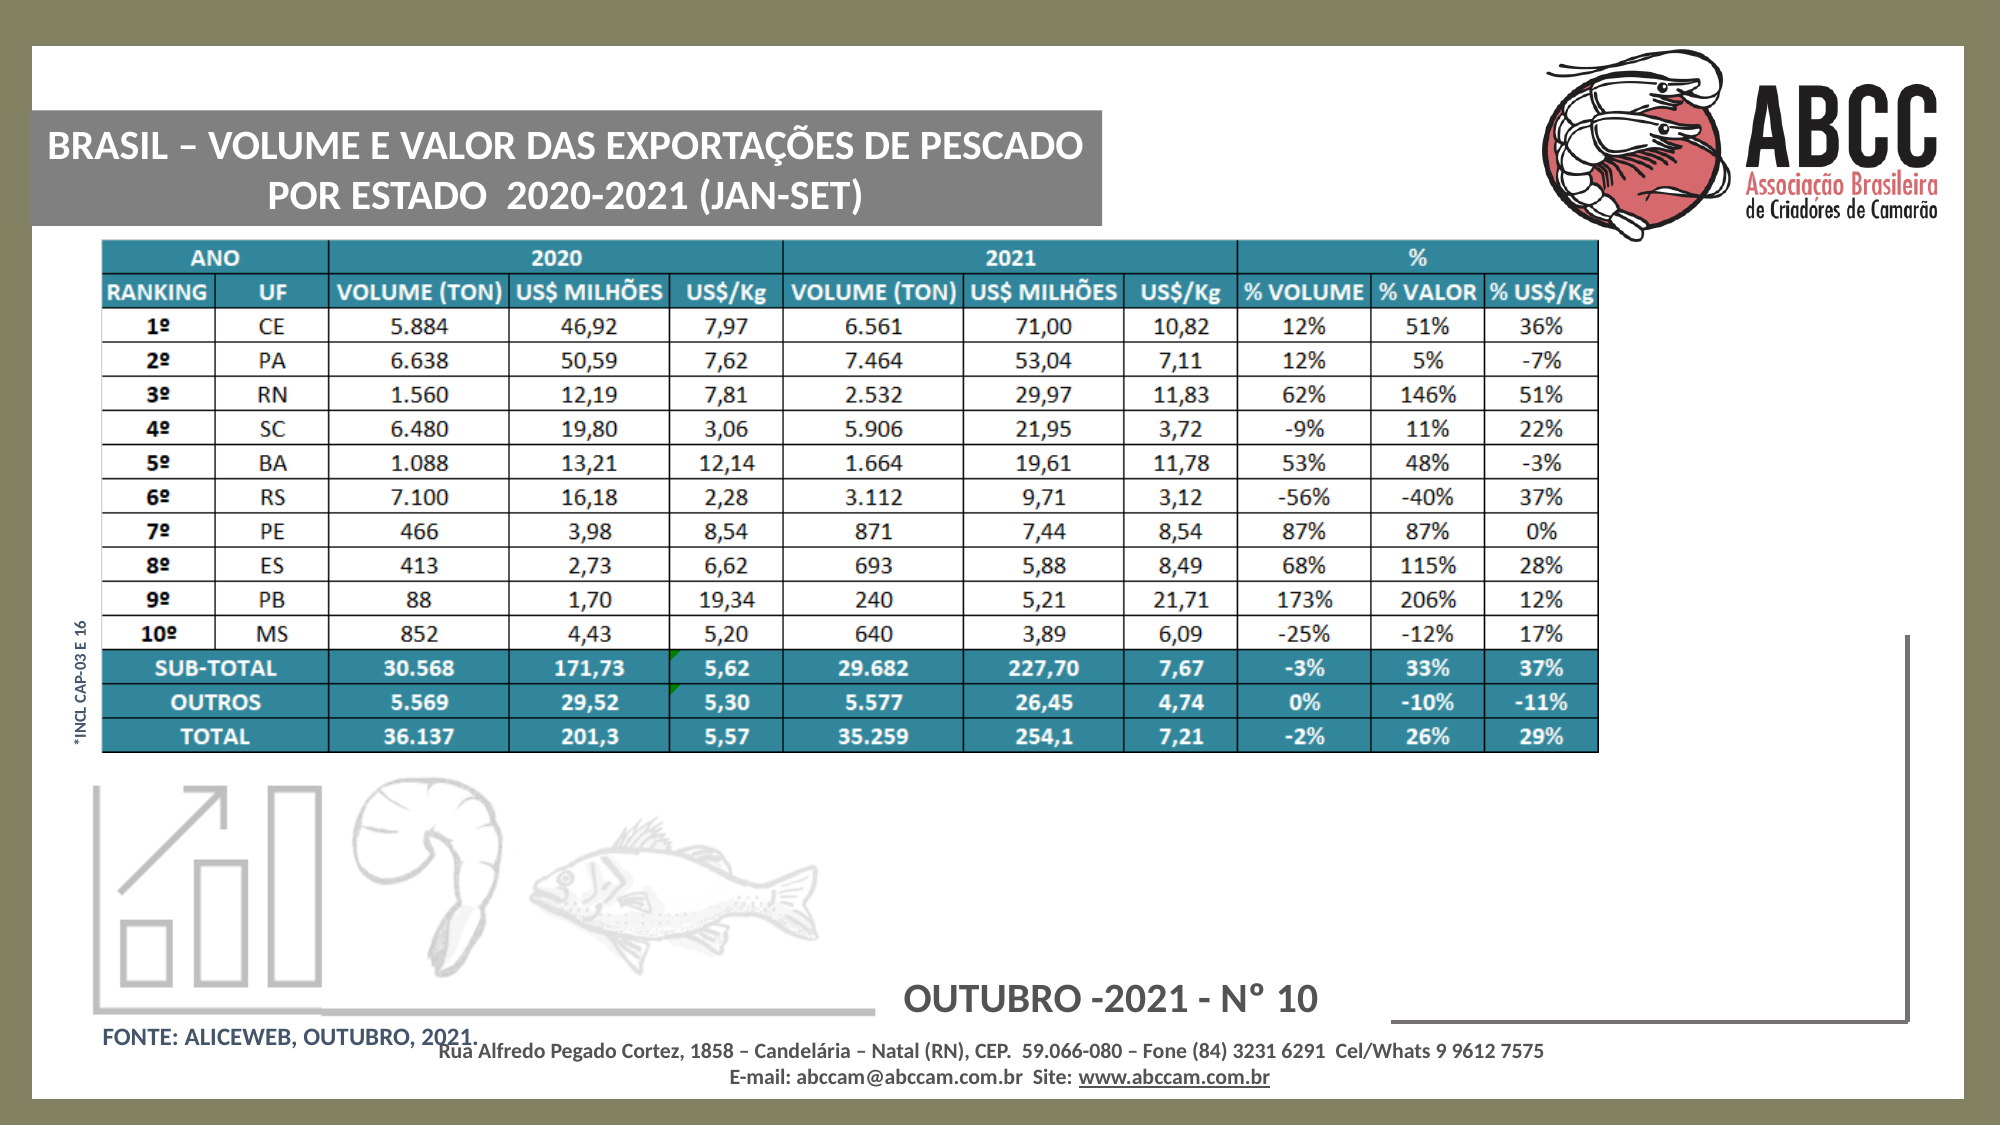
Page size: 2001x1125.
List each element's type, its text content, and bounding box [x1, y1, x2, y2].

text_box [32, 46, 1964, 1029]
picture [75, 49, 1937, 1022]
text_box BRASIL – VOLUME E VALOR DAS EXPORTAÇÕES DE PESCADO POR ESTADO 2020-2021 (JAN-SET) [29, 110, 1103, 226]
text_box *INCL CAP-03 E 16 [61, 606, 97, 762]
text_box FONTE: ALICEWEB, OUTUBRO, 2021. [87, 1022, 495, 1058]
text_box Rua Alfredo Pegado Cortez, 1858 – Candelária – Natal (RN), CEP. 59.066-080 – Fone (84) 3231 6291 Cel/Whats 9 9612 7575 E-mail: abccam@abccam.com.br Site: www.abccam.com.br [18, 1029, 1982, 1123]
text_box OUTUBRO -2021 - Nº 10 [875, 962, 1347, 1029]
